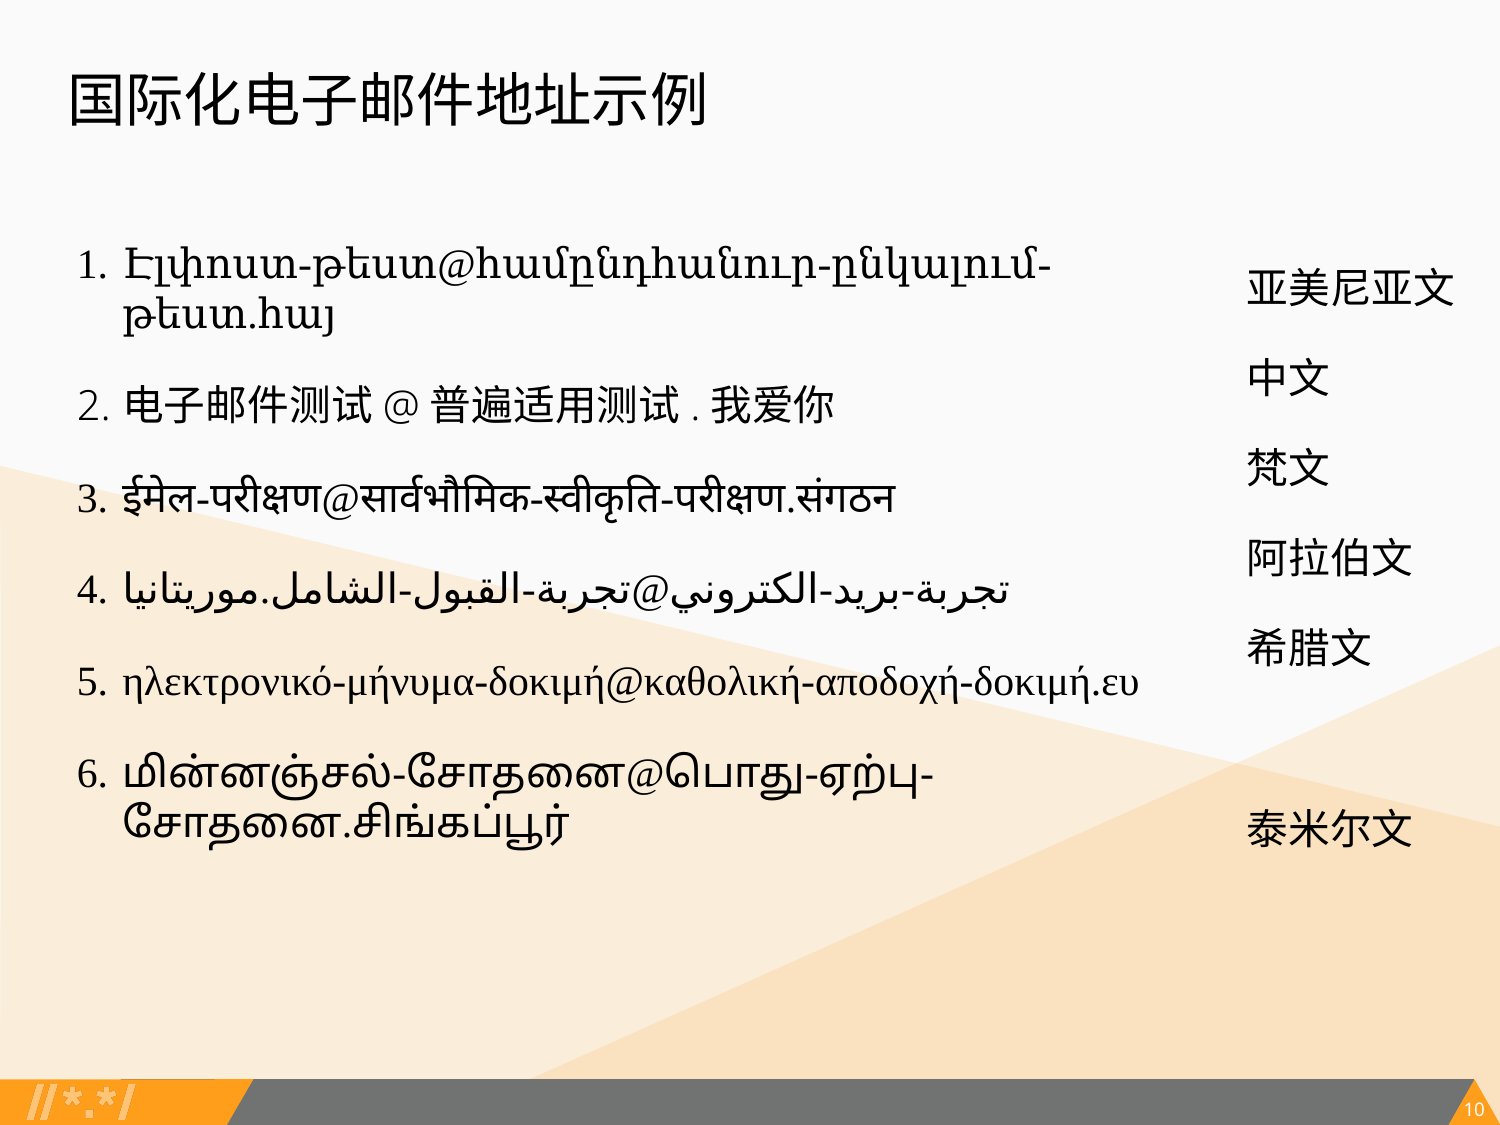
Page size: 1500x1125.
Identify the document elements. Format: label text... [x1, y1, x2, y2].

text_box 亚美尼亚文 中文 梵文 阿拉伯文 希腊文 泰米尔文 [1246, 221, 1485, 1049]
title 国际化电子邮件地址示例 [52, 45, 1438, 233]
text_box Էլփոստ-թեստ@համընդհանուր-ընկալում-թեստ.հայ 电子邮件测试@普遍适用测试.我爱你 ईमेल-परीक्षण@सार्वभौमिक-स्वीकृति-परीक्षण.संगठन تجربة-بريد-الكتروني@تجربة-القبول-الشامل.موريتانيا ηλεκτρονικό-μήνυμα-δοκιμή@καθολική-αποδοχή-δοκιμή.ευ மின்னஞ்சல்-சோதனை@பொது-ஏற்பு-சோதனை.சிங்கப்பூர் [47, 236, 1220, 1046]
